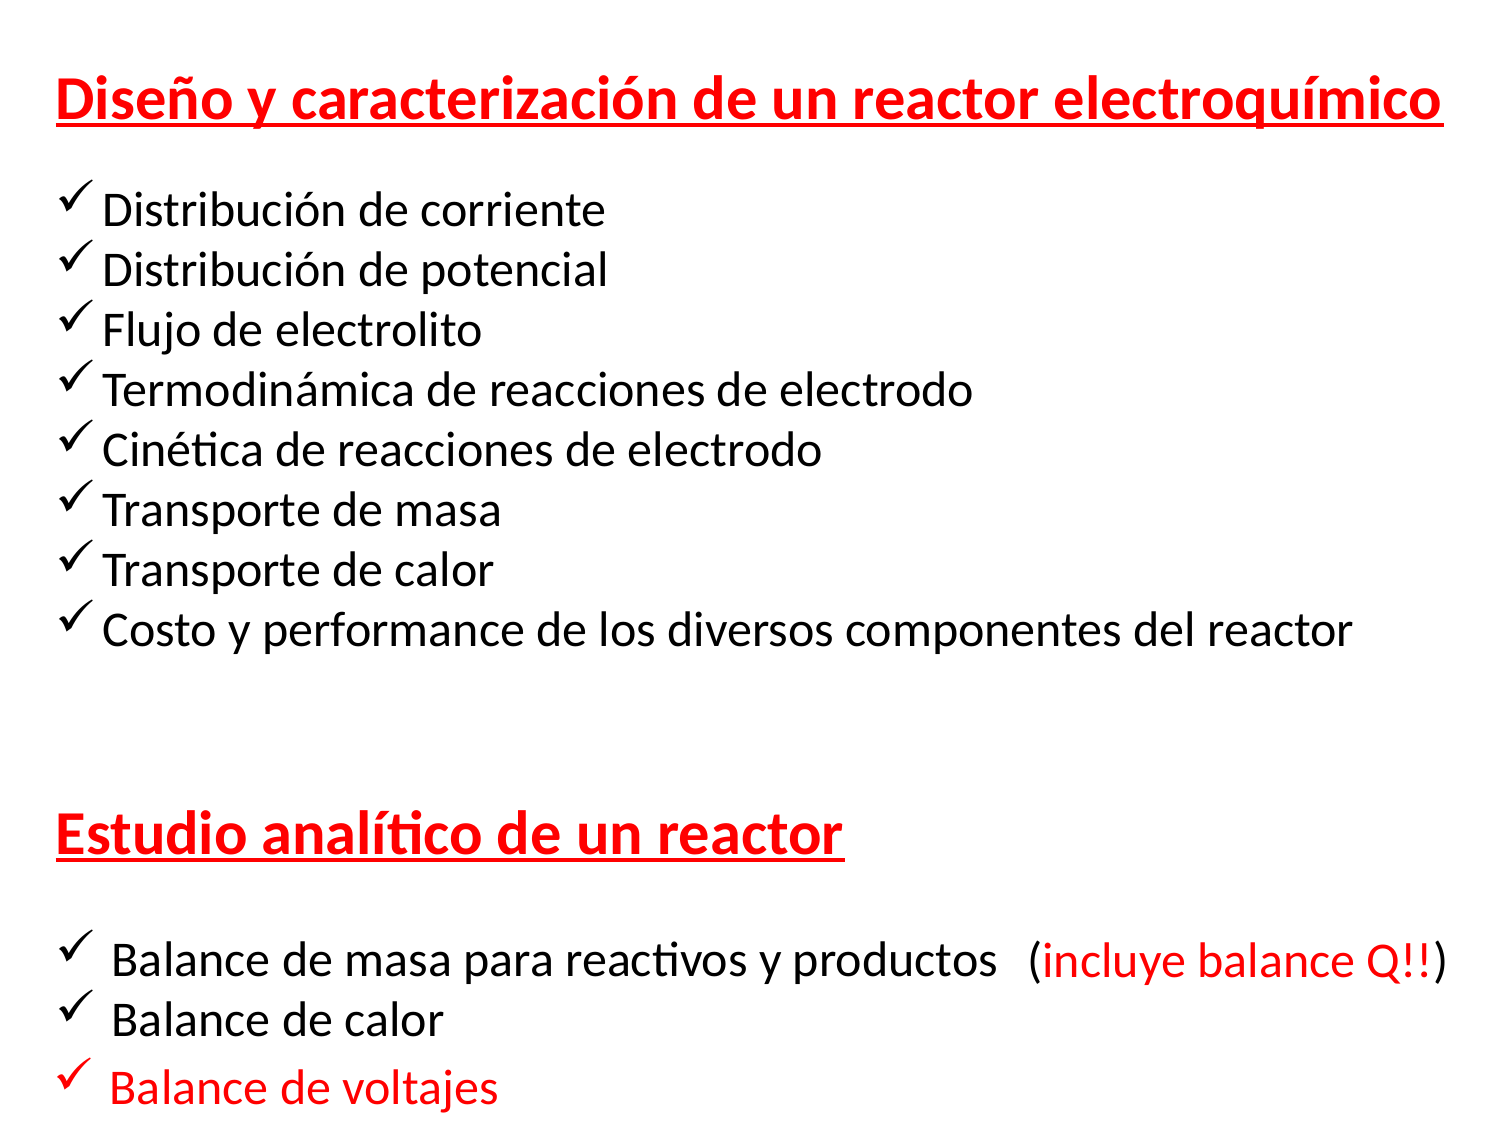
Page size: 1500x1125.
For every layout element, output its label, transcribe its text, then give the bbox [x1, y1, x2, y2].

text_box Balance de voltajes [38, 1047, 515, 1122]
text_box Diseño y caracterización de un reactor electroquímico Distribución de corriente Distribución de potencial Flujo de electrolito Termodinámica de reacciones de electrodo Cinética de reacciones de electrodo Transporte de masa Transporte de calor Costo y performance de los diversos componentes del reactor Estudio analítico de un reactor Balance de masa para reactivos y productos Balance de calor [40, 49, 1459, 1055]
text_box (incluye balance Q!!) [1012, 920, 1464, 995]
